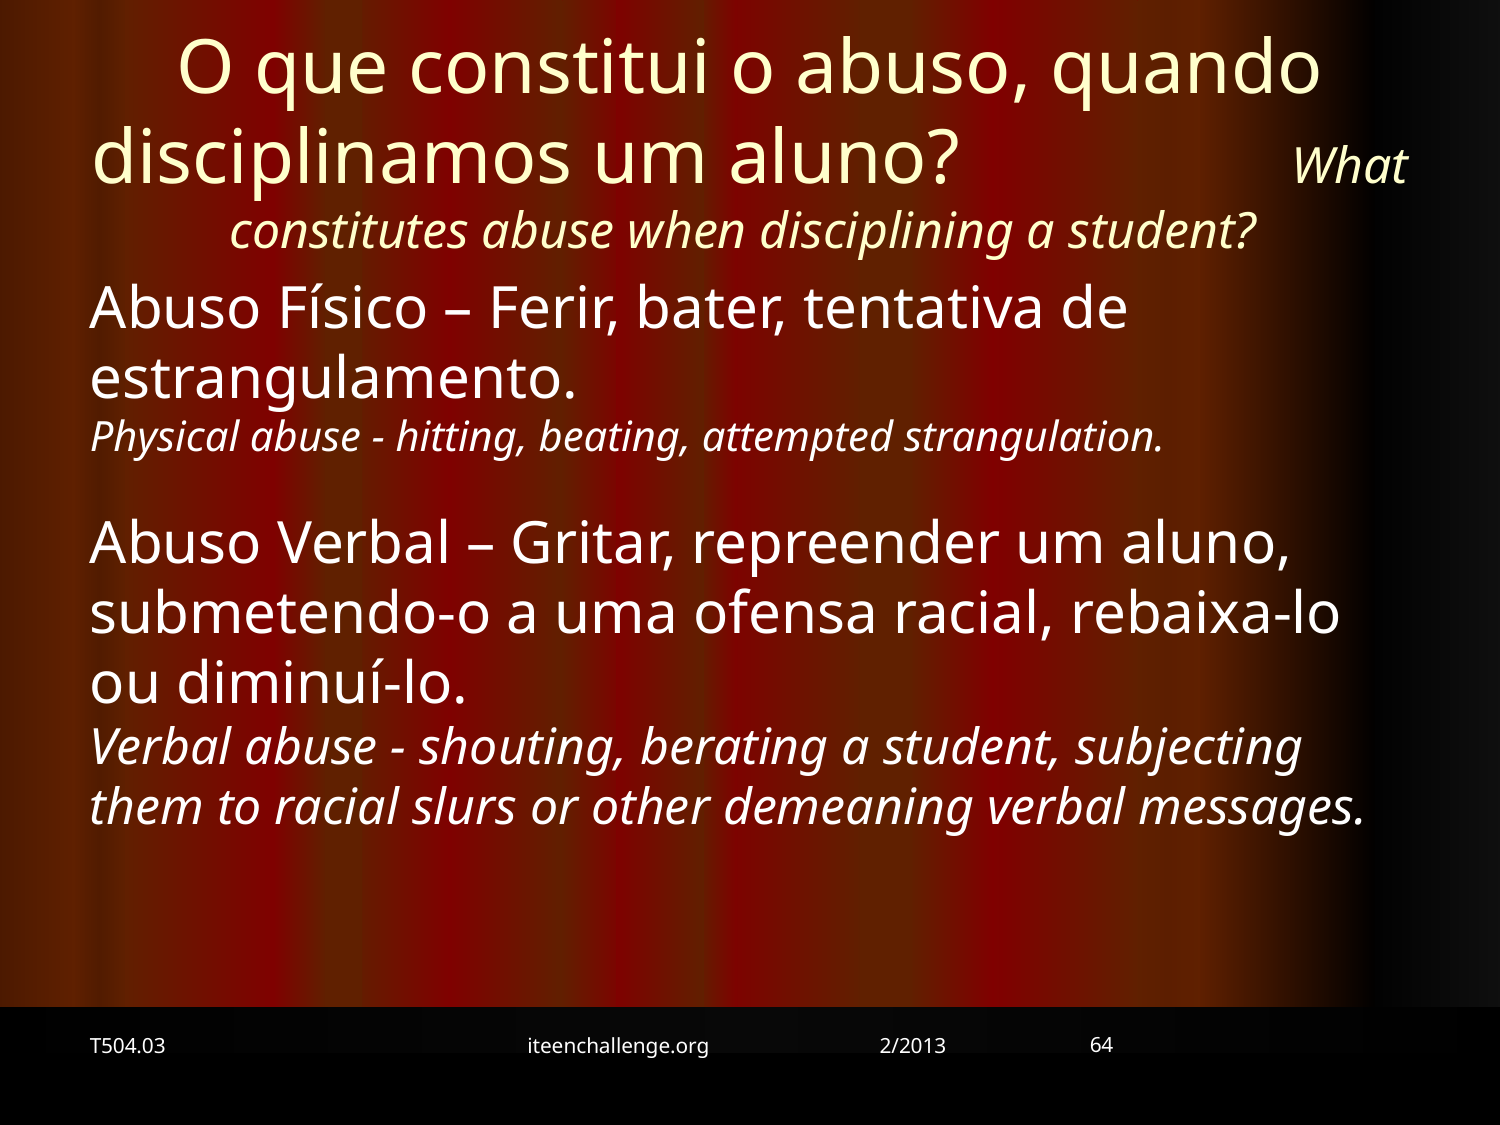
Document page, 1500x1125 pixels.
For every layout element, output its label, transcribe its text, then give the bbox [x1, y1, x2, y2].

text_box T504.03 [75, 1024, 425, 1100]
text_box O que constitui o abuso, quando disciplinamos um aluno? What constitutes abuse when disciplining a student? [74, 45, 1425, 233]
text_box 64 [1074, 1024, 1425, 1099]
text_box iteenchallenge.org 2/2013 [512, 1024, 988, 1100]
text_box Abuso Físico – Ferir, bater, tentativa de estrangulamento. Physical abuse - hitting, beating, attempted strangulation. Abuso Verbal – Gritar, repreender um aluno, submetendo-o a uma ofensa racial, rebaixa-lo ou diminuí-lo. Verbal abuse - shouting, berating a student, subjecting them to racial slurs or other demeaning verbal messages. [74, 262, 1425, 1006]
